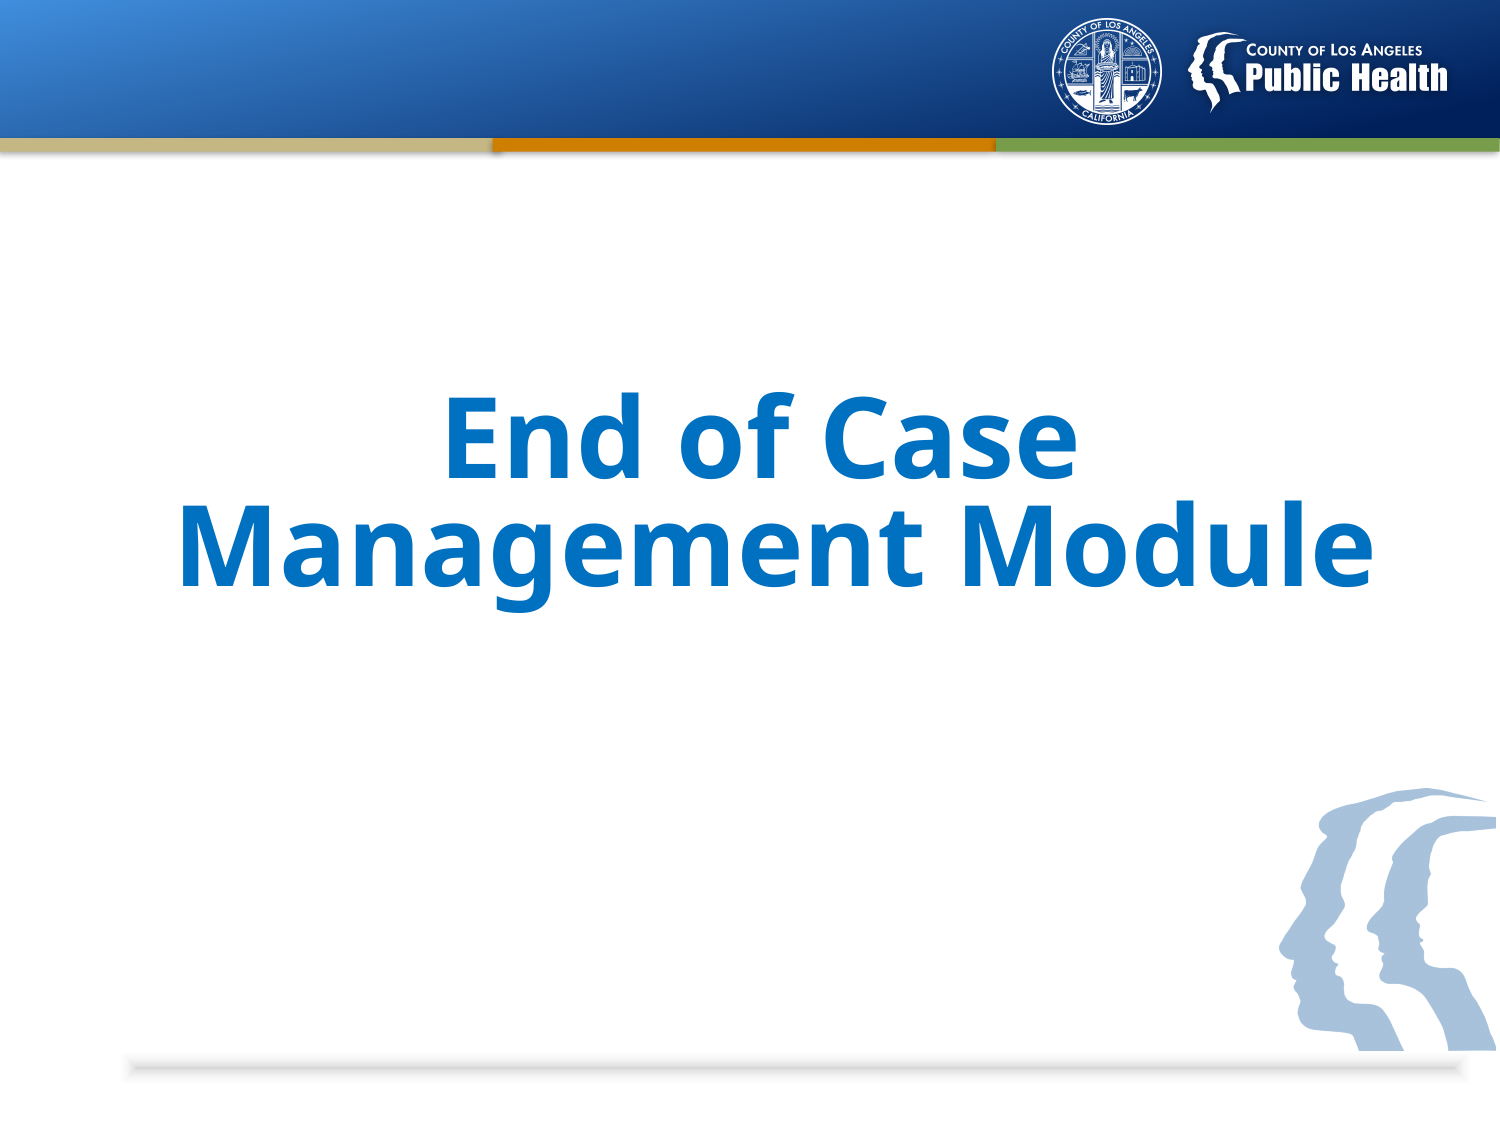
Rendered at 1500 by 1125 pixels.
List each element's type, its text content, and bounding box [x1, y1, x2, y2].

picture [1188, 32, 1447, 113]
picture [1052, 18, 1162, 125]
text_box End of Case Management Module [21, 384, 1500, 617]
